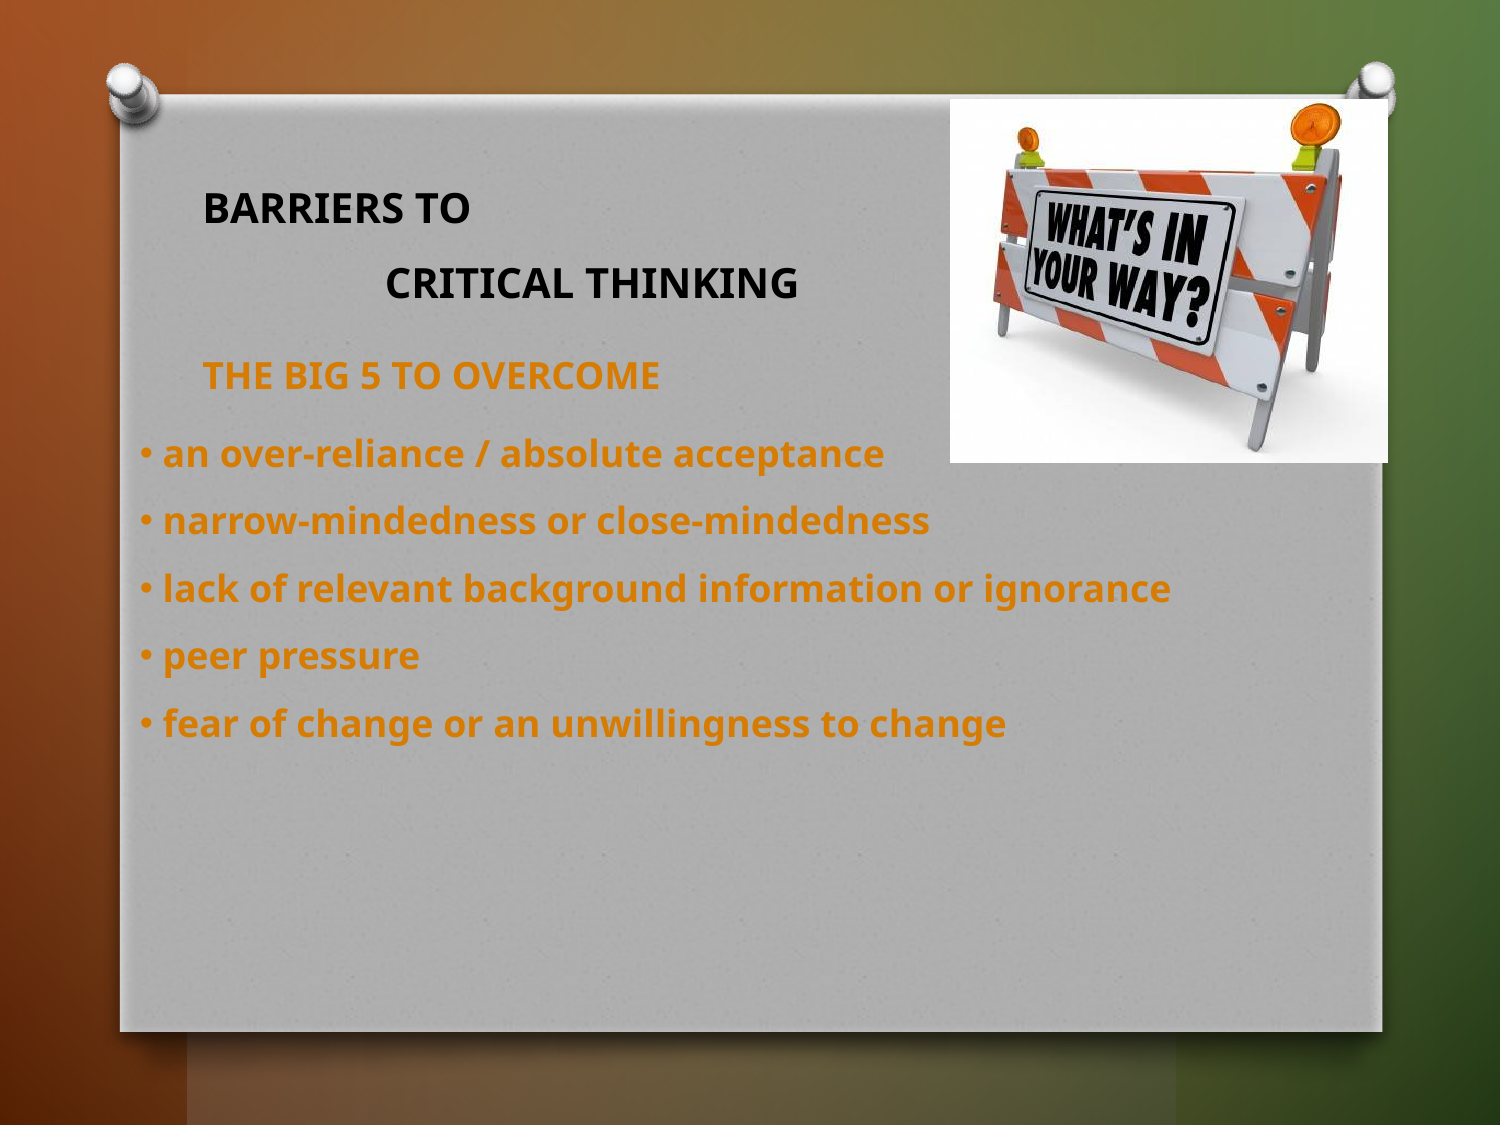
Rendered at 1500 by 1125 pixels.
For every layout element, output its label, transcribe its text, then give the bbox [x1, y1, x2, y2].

text_box BARRIERS TO CRITICAL THINKING THE BIG 5 TO OVERCOME [187, 149, 945, 399]
picture [949, 35, 1439, 463]
text_box an over-reliance / absolute acceptance narrow-mindedness or close-mindedness lack of relevant background information or ignorance peer pressure fear of change or an unwillingness to change [124, 399, 1263, 1125]
picture [75, 29, 198, 153]
